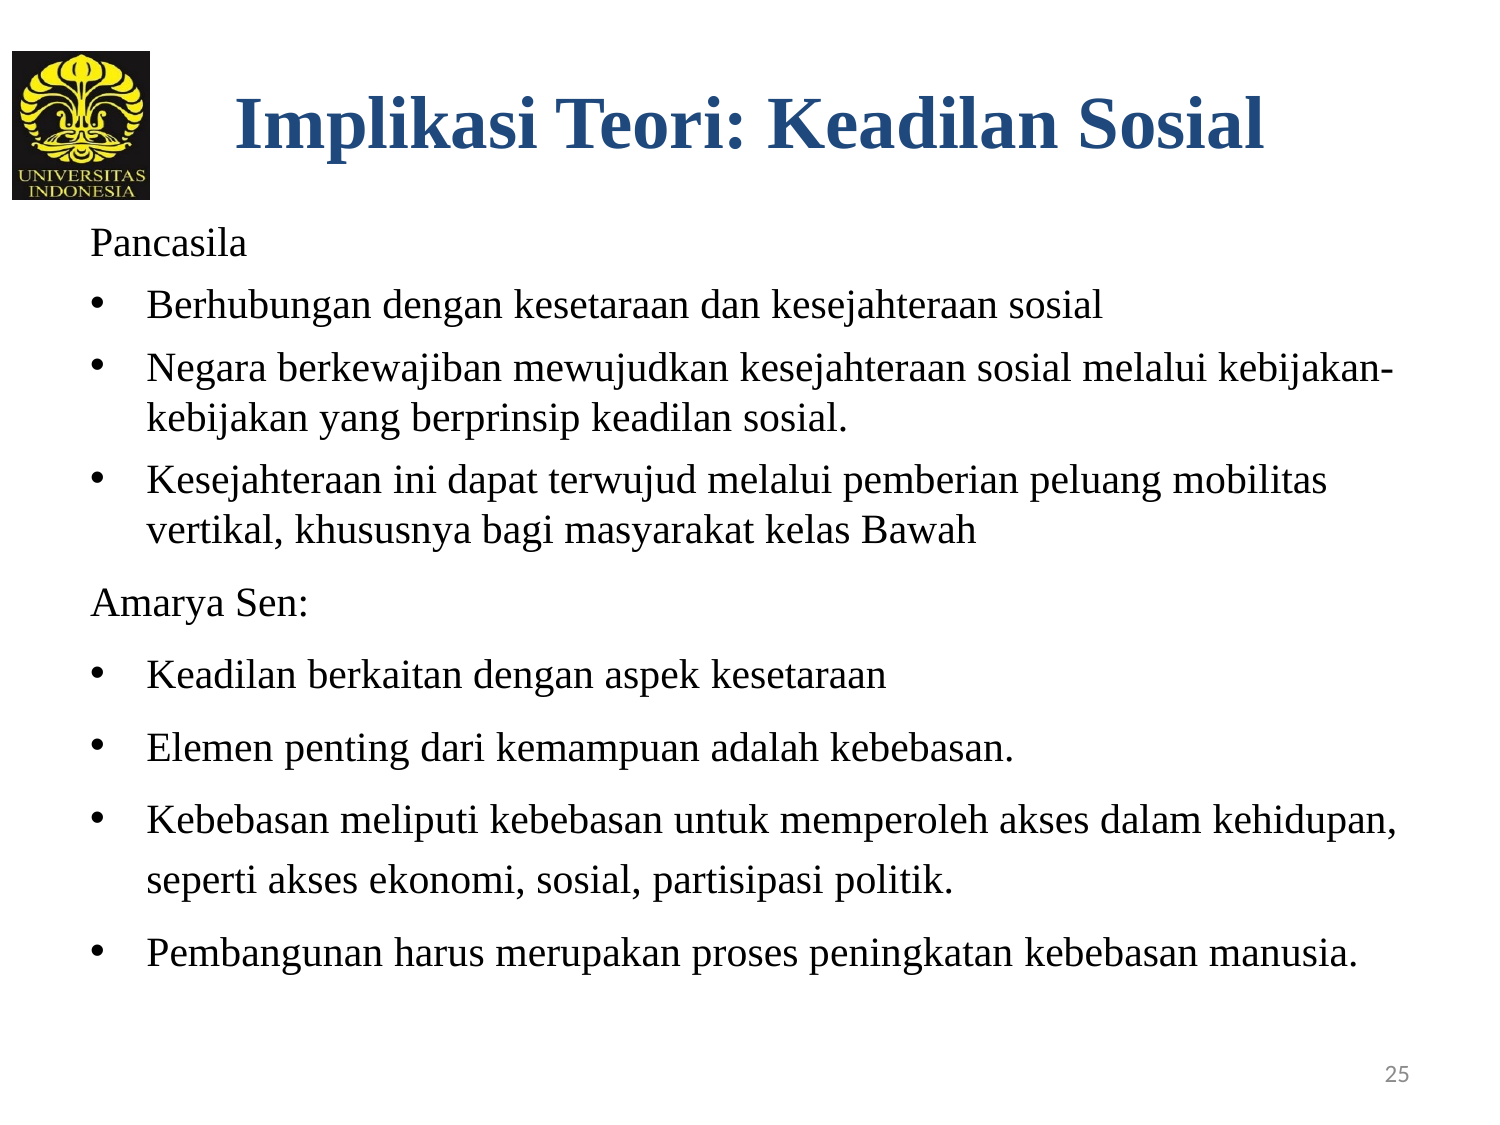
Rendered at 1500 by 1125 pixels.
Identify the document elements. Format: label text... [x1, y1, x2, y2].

title Implikasi Teori: Keadilan Sosial [75, 45, 1425, 193]
slide_number 25 [1074, 1042, 1425, 1103]
list Pancasila Berhubungan dengan kesetaraan dan kesejahteraan sosial Negara berkewajiban mewujudkan kesejahteraan sosial melalui kebijakan-kebijakan yang berprinsip keadilan sosial. Kesejahteraan ini dapat terwujud melalui pemberian peluang mobilitas vertikal, khususnya bagi masyarakat kelas Bawah Amarya Sen: Keadilan berkaitan dengan aspek kesetaraan Elemen penting dari kemampuan adalah kebebasan. Kebebasan meliputi kebebasan untuk memperoleh akses dalam kehidupan, seperti akses ekonomi, sosial, partisipasi politik. Pembangunan harus merupakan proses peningkatan kebebasan manusia. [75, 206, 1425, 1005]
picture [12, 51, 151, 201]
